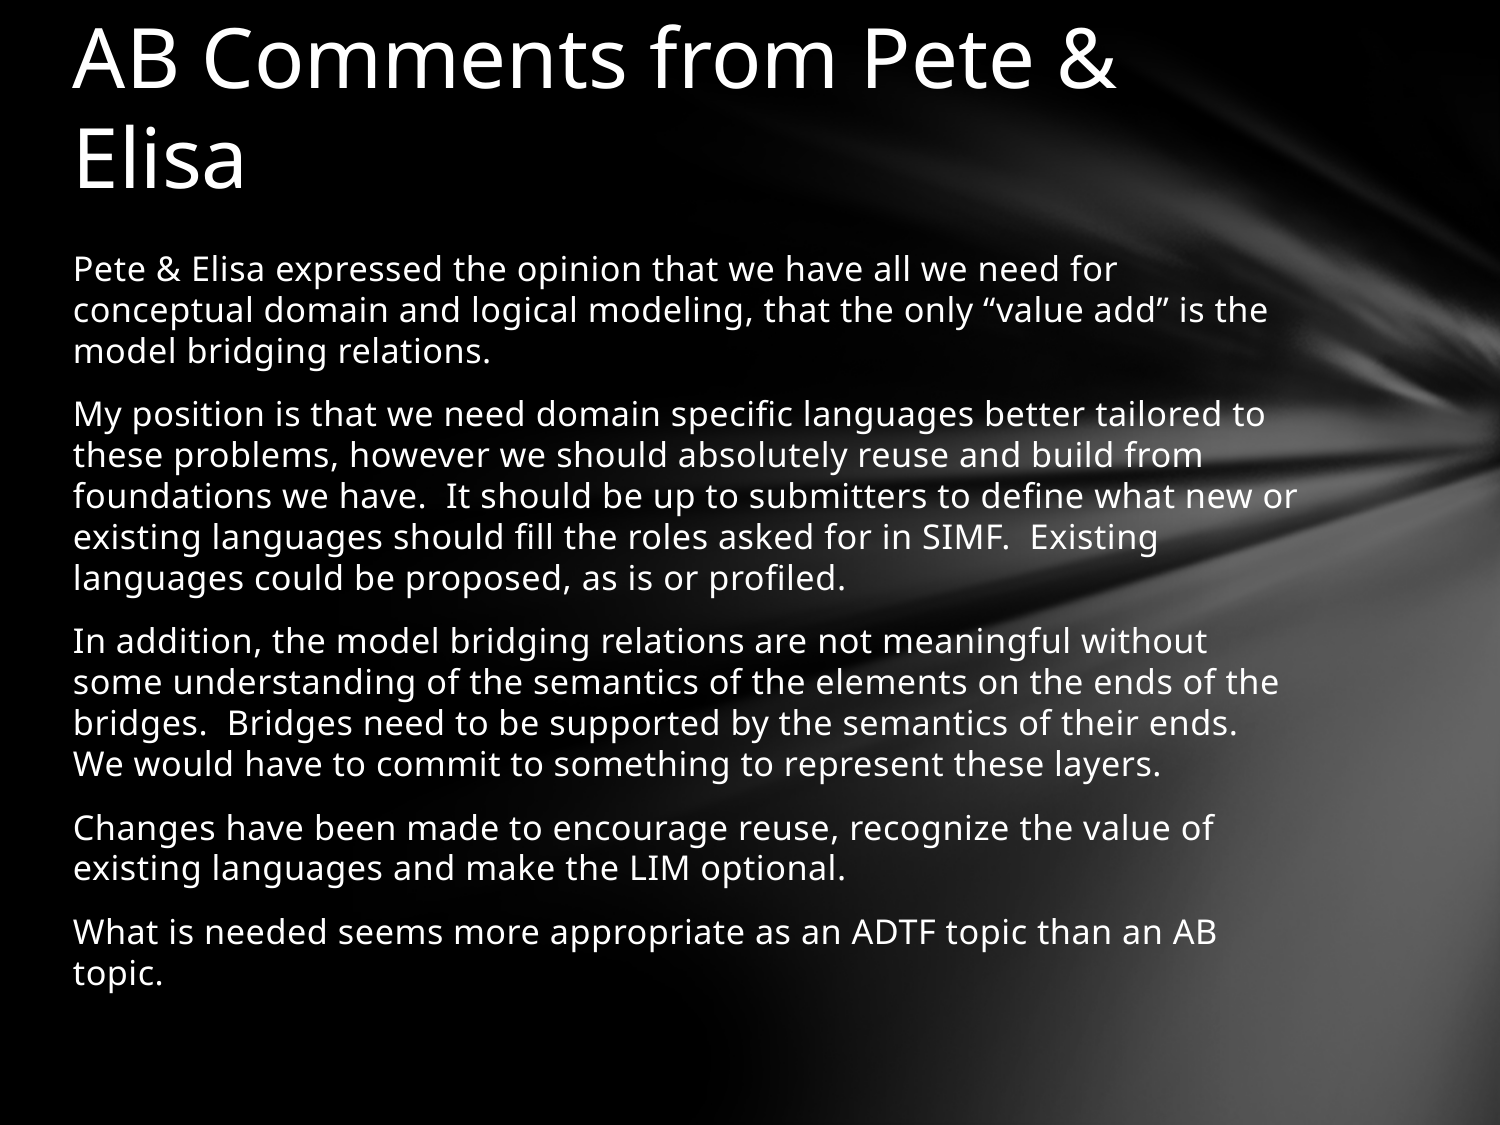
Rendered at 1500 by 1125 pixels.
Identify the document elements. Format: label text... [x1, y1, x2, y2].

title AB Comments from Pete & Elisa [57, 37, 1318, 213]
list Pete & Elisa expressed the opinion that we have all we need for conceptual domain and logical modeling, that the only “value add” is the model bridging relations. My position is that we need domain specific languages better tailored to these problems, however we should absolutely reuse and build from foundations we have. It should be up to submitters to define what new or existing languages should fill the roles asked for in SIMF. Existing languages could be proposed, as is or profiled. In addition, the model bridging relations are not meaningful without some understanding of the semantics of the elements on the ends of the bridges. Bridges need to be supported by the semantics of their ends. We would have to commit to something to represent these layers. Changes have been made to encourage reuse, recognize the value of existing languages and make the LIM optional. What is needed seems more appropriate as an ADTF topic than an AB topic. [57, 239, 1318, 1015]
